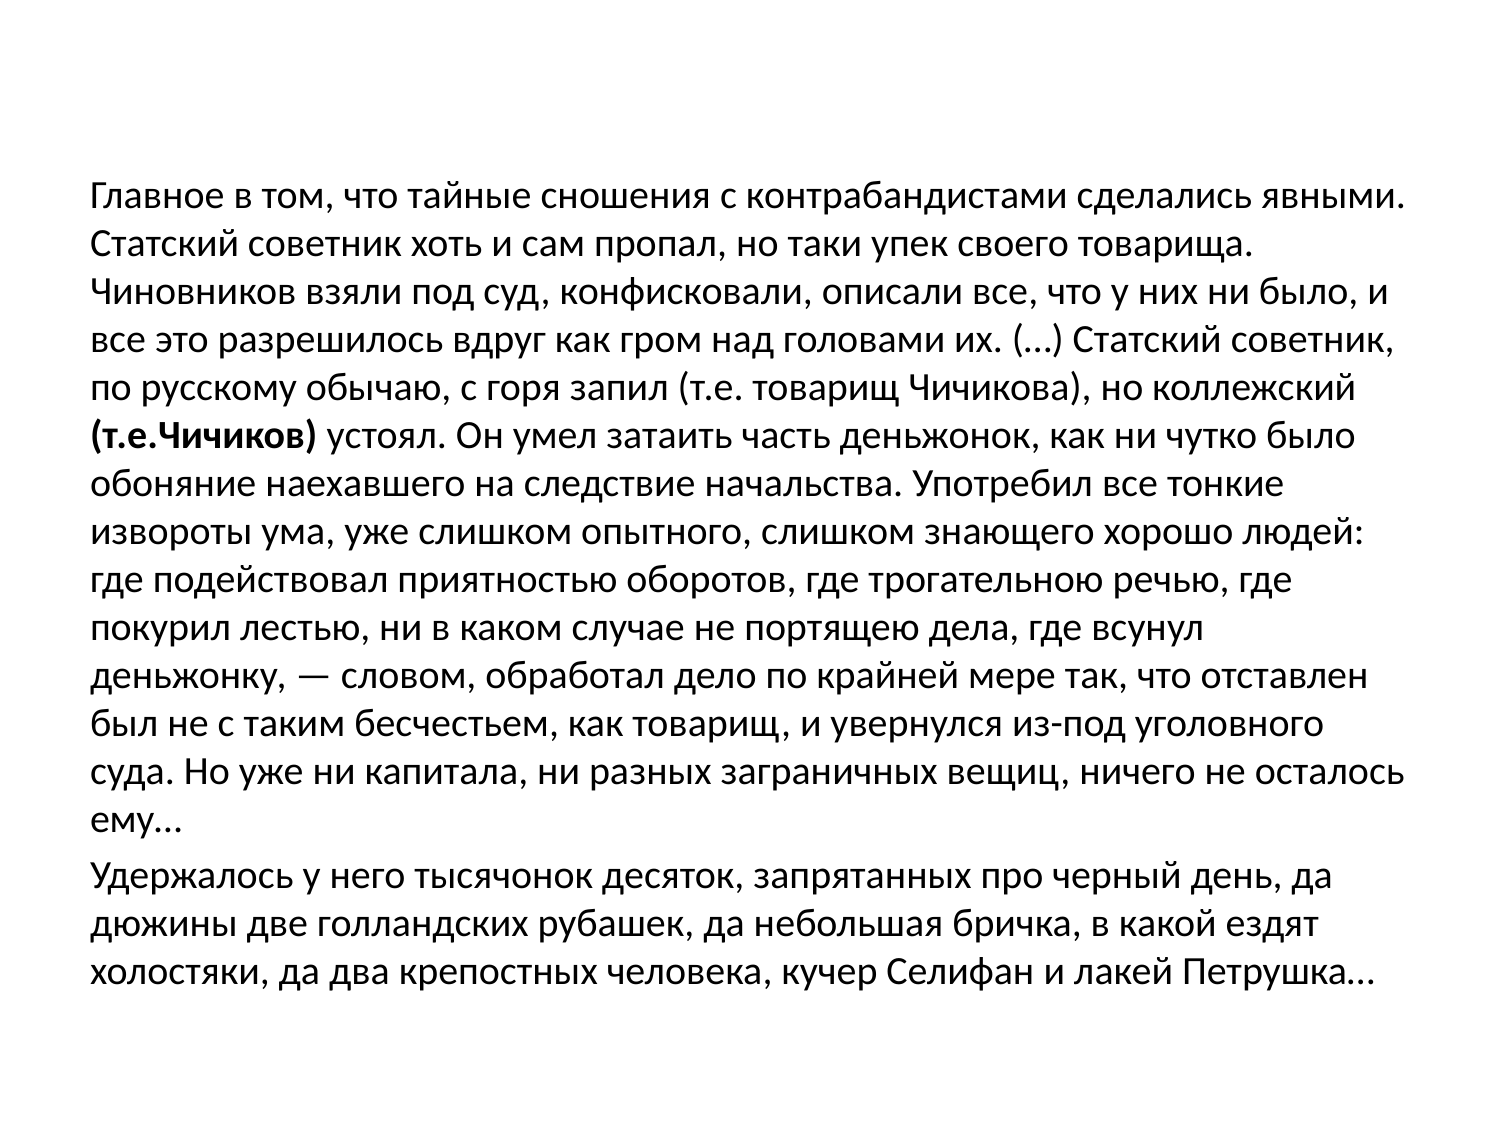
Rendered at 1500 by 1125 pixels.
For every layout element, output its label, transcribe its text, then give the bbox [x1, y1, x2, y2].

list Главное в том, что тайные сношения с контрабандистами сделались явными. Статский советник хоть и сам пропал, но таки упек своего товарища. Чиновников взяли под суд, конфисковали, описали все, что у них ни было, и все это разрешилось вдруг как гром над головами их. (…) Статский советник, по русскому обычаю, с горя запил (т.е. товарищ Чичикова), но коллежский (т.е.Чичиков) устоял. Он умел затаить часть деньжонок, как ни чутко было обоняние наехавшего на следствие начальства. Употребил все тонкие извороты ума, уже слишком опытного, слишком знающего хорошо людей: где подействовал приятностью оборотов, где трогательною речью, где покурил лестью, ни в каком случае не портящею дела, где всунул деньжонку, — словом, обработал дело по крайней мере так, что отставлен был не с таким бесчестьем, как товарищ, и увернулся из-под уголовного суда. Но уже ни капитала, ни разных заграничных вещиц, ничего не осталось ему… Удержалось у него тысячонок десяток, запрятанных про черный день, да дюжины две голландских рубашек, да небольшая бричка, в какой ездят холостяки, да два крепостных человека, кучер Селифан и лакей Петрушка… [75, 160, 1425, 1005]
